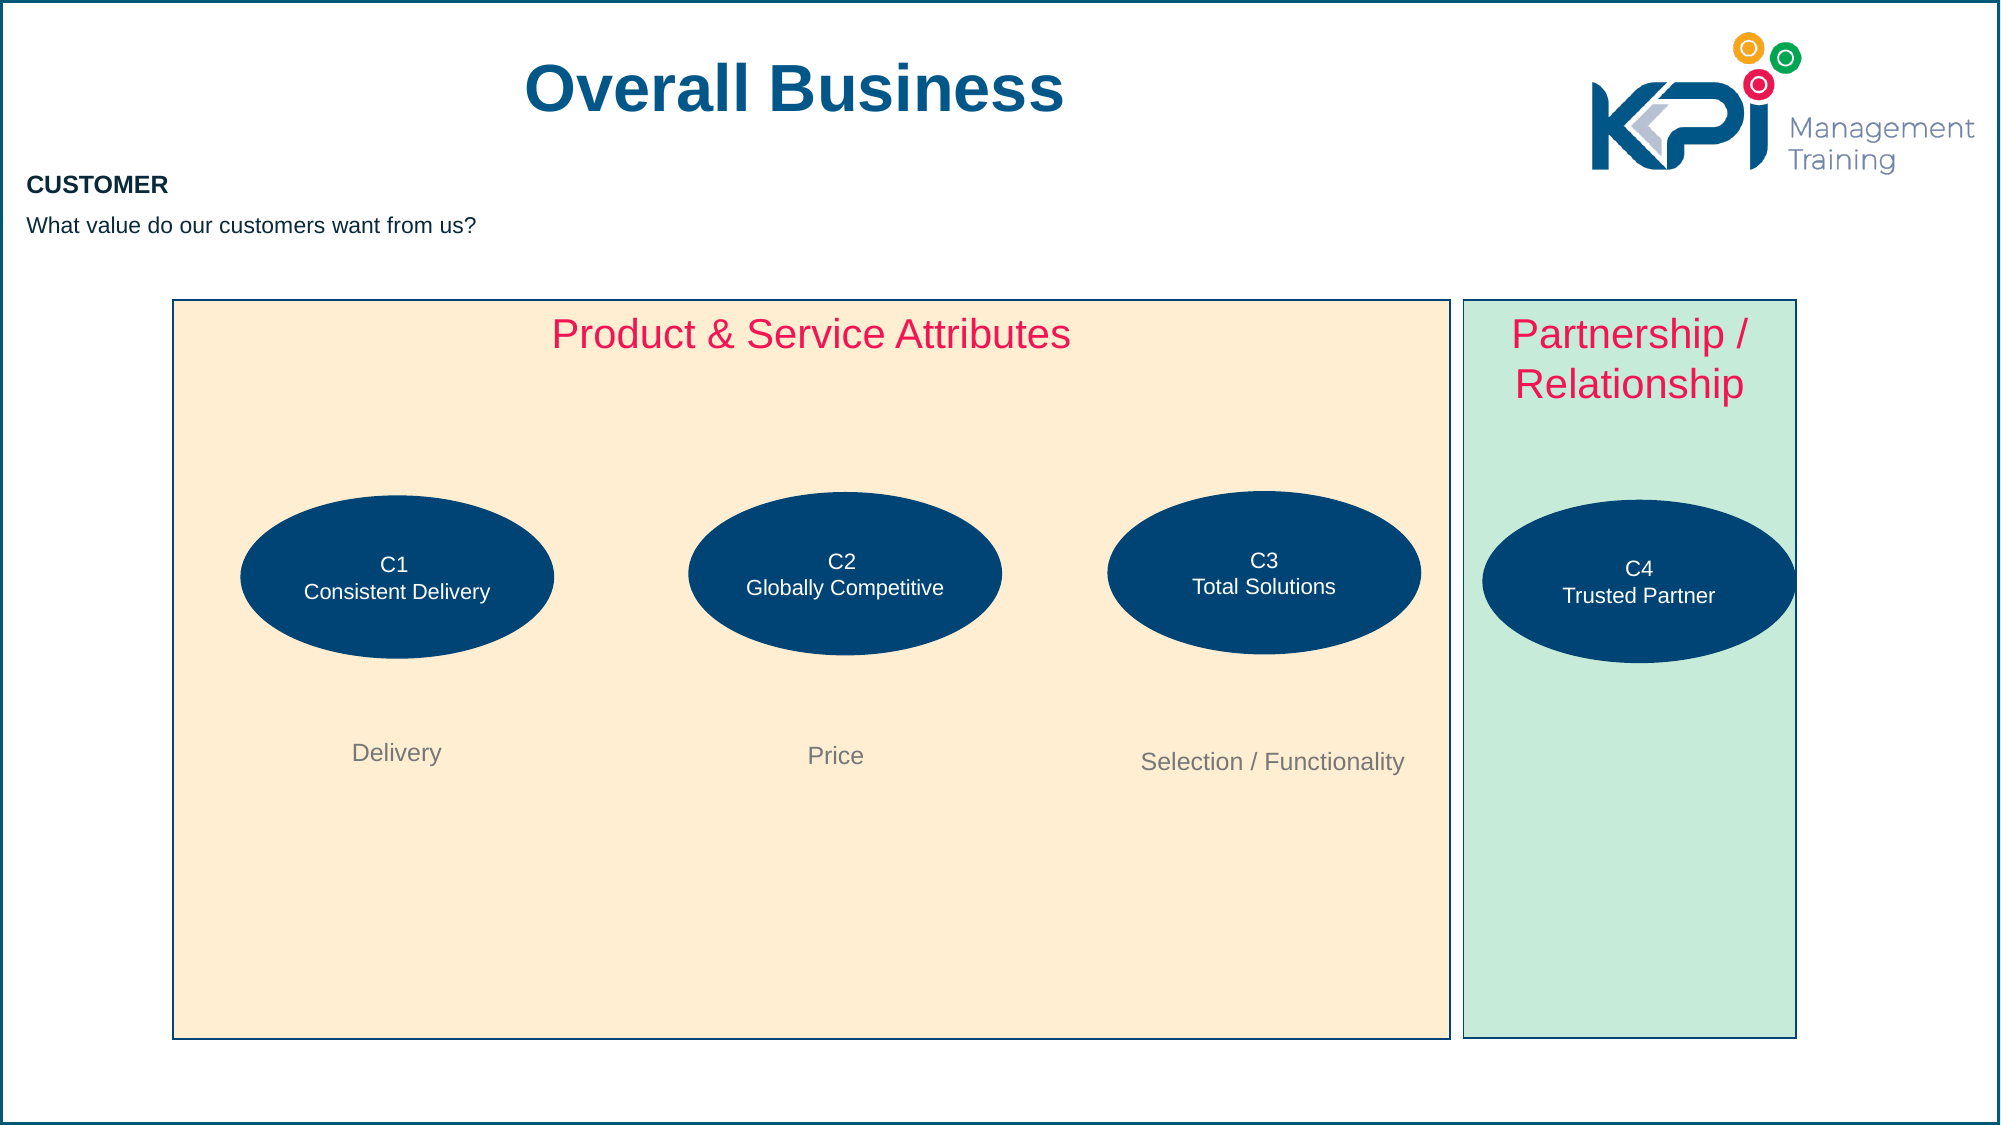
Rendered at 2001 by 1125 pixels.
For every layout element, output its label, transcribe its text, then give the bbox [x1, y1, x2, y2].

text_box Price [792, 731, 880, 777]
text_box Delivery [337, 729, 458, 774]
title Overall Business [54, 42, 1536, 139]
text_box Selection / Functionality [1125, 737, 1421, 783]
text_box C4 Trusted Partner [1480, 497, 1799, 666]
text_box C3 Total Solutions [1105, 488, 1424, 657]
text_box Product & Service Attributes [173, 299, 1450, 1040]
text_box Partnership / Relationship [1463, 299, 1797, 1039]
text_box C2 Globally Competitive [686, 489, 1005, 658]
picture [1551, 4, 1996, 209]
text_box C1 Consistent Delivery [238, 493, 557, 661]
text_box CUSTOMER What value do our customers want from us? [11, 161, 902, 246]
